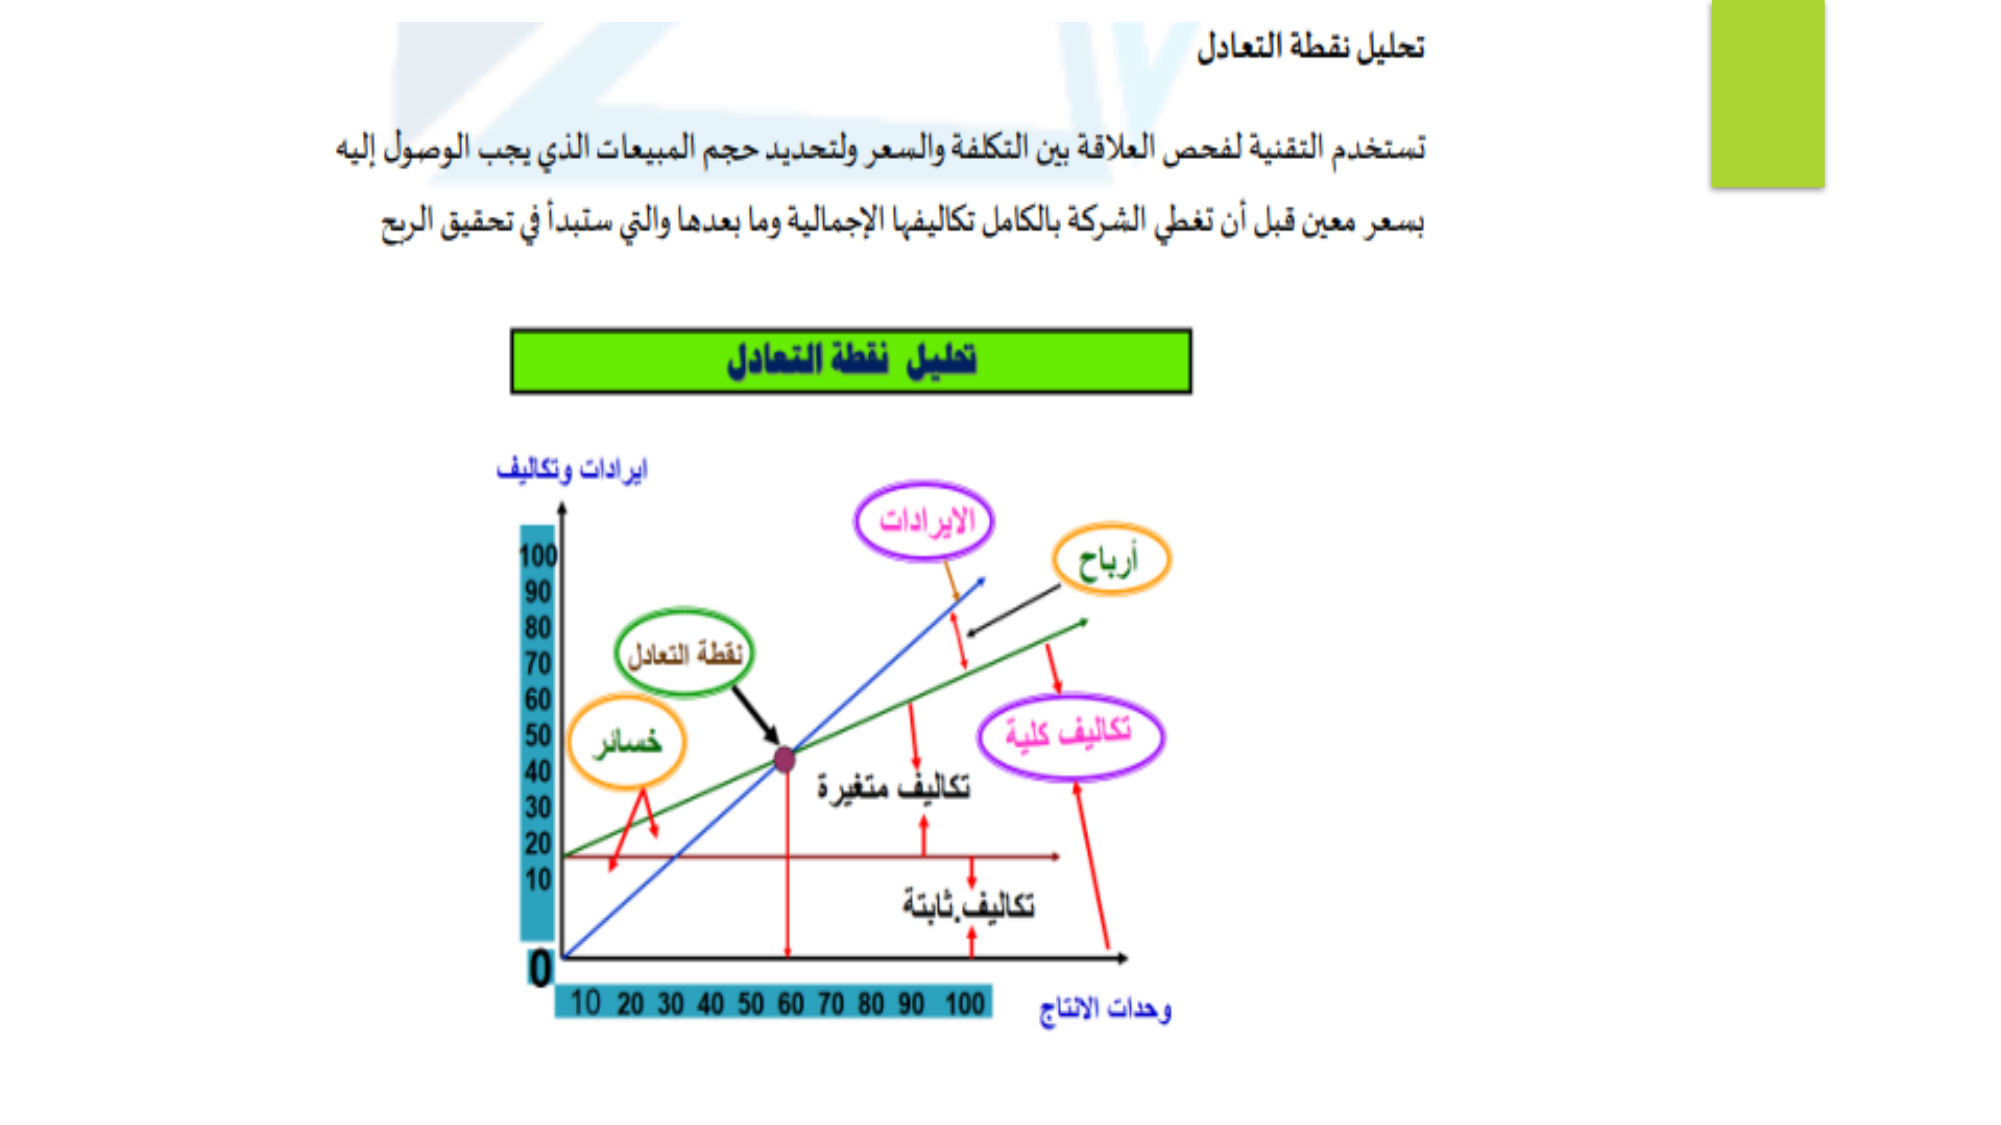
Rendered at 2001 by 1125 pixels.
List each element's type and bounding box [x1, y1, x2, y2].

picture [289, 22, 1445, 1084]
